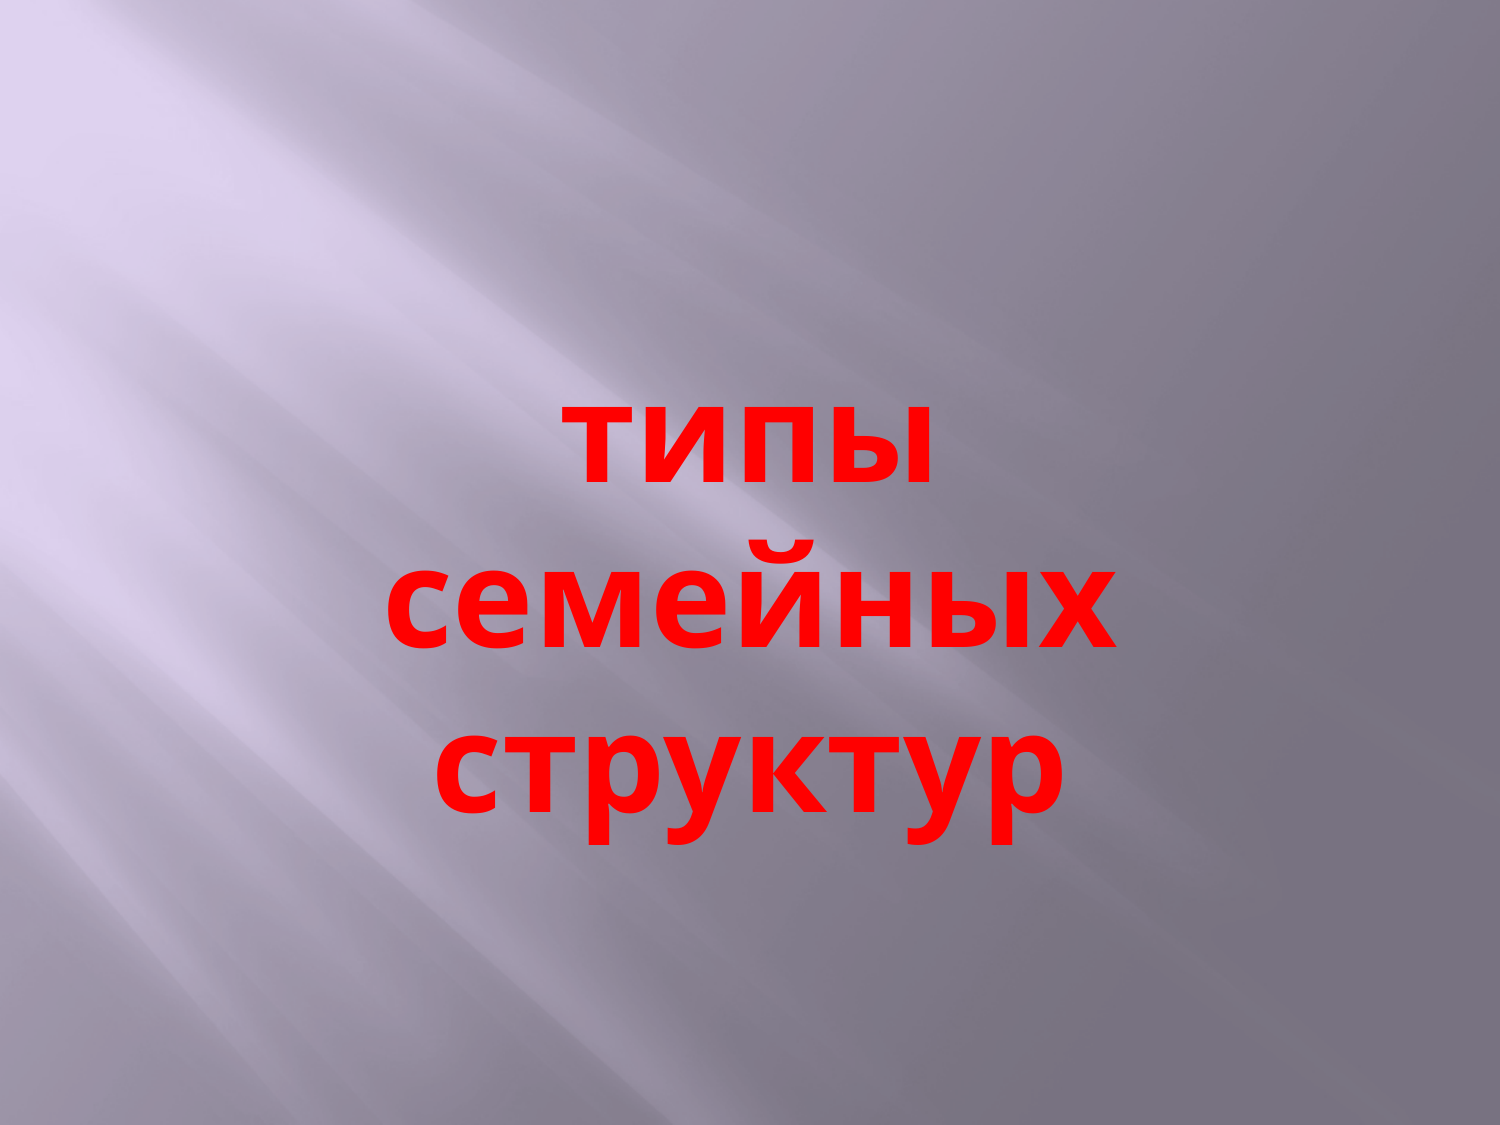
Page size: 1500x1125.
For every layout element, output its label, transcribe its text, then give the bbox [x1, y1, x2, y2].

subtitle типы семейных структур [225, 338, 1275, 834]
